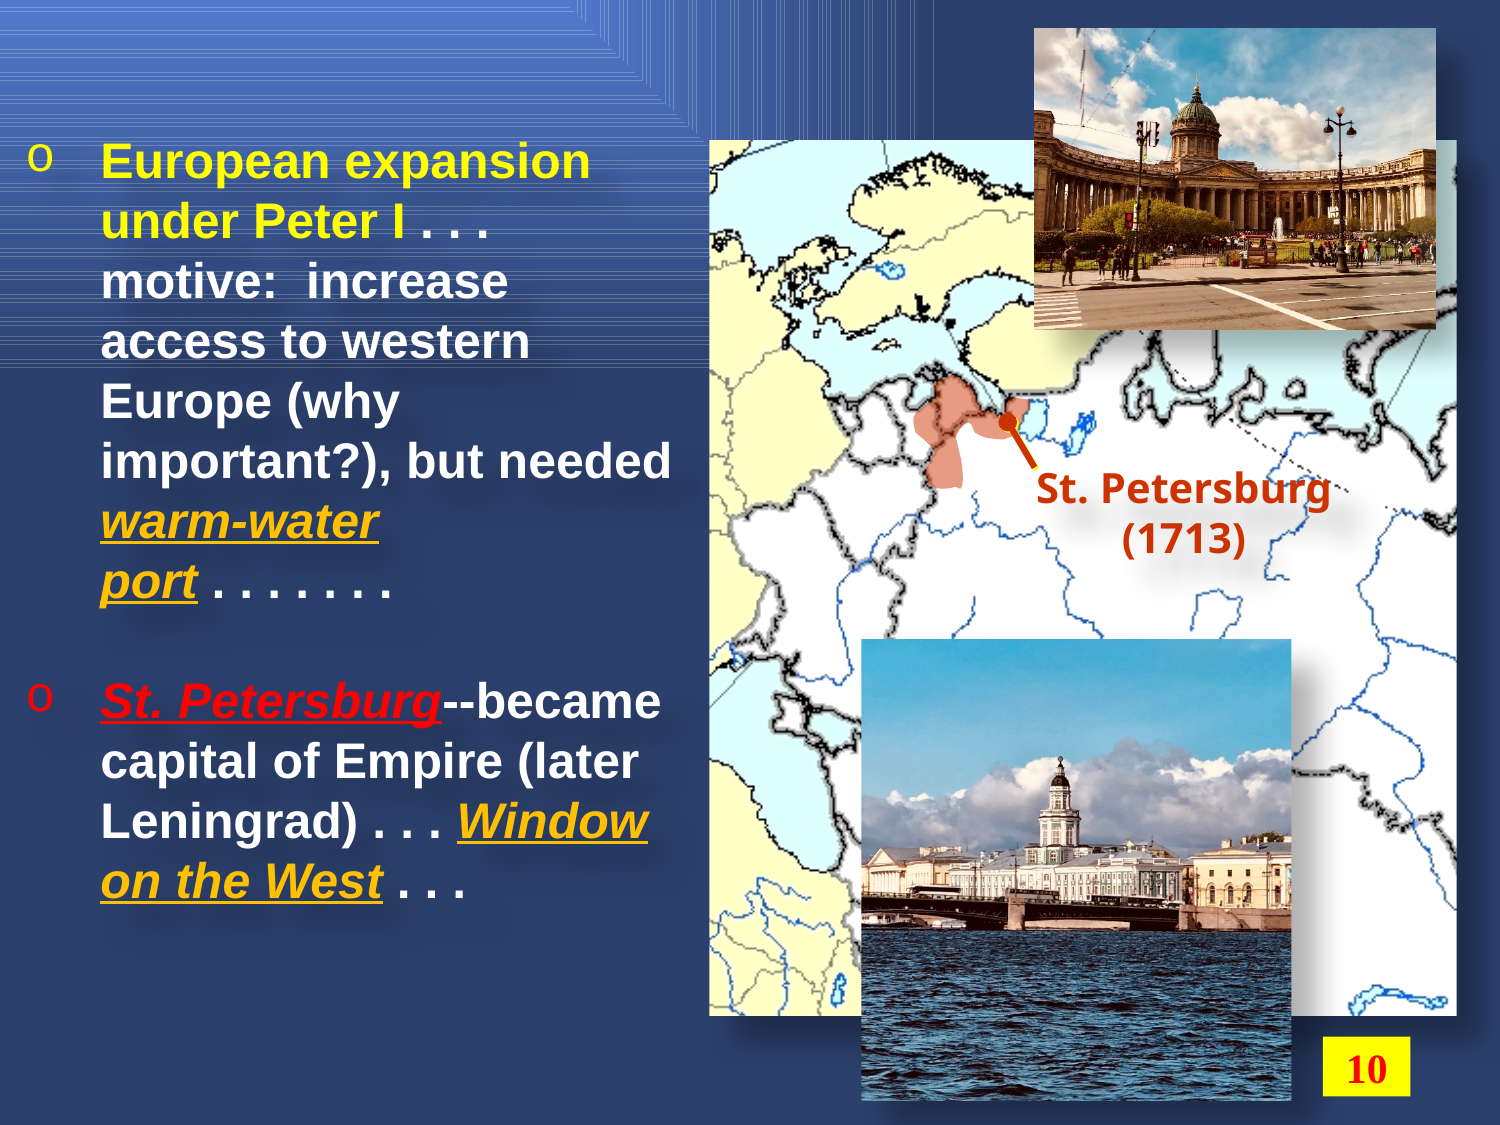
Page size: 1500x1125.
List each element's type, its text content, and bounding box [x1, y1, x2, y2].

picture [709, 28, 1457, 1101]
text_box 10 [1322, 1036, 1411, 1097]
slide_number (10) [1335, 1097, 1388, 1101]
text_box European expansion under Peter I . . . motive: increase access to western Europe (why important?), but needed warm-water port . . . . . . . St. Petersburg--became capital of Empire (later Leningrad) . . . Window on the West . . . [10, 120, 692, 916]
